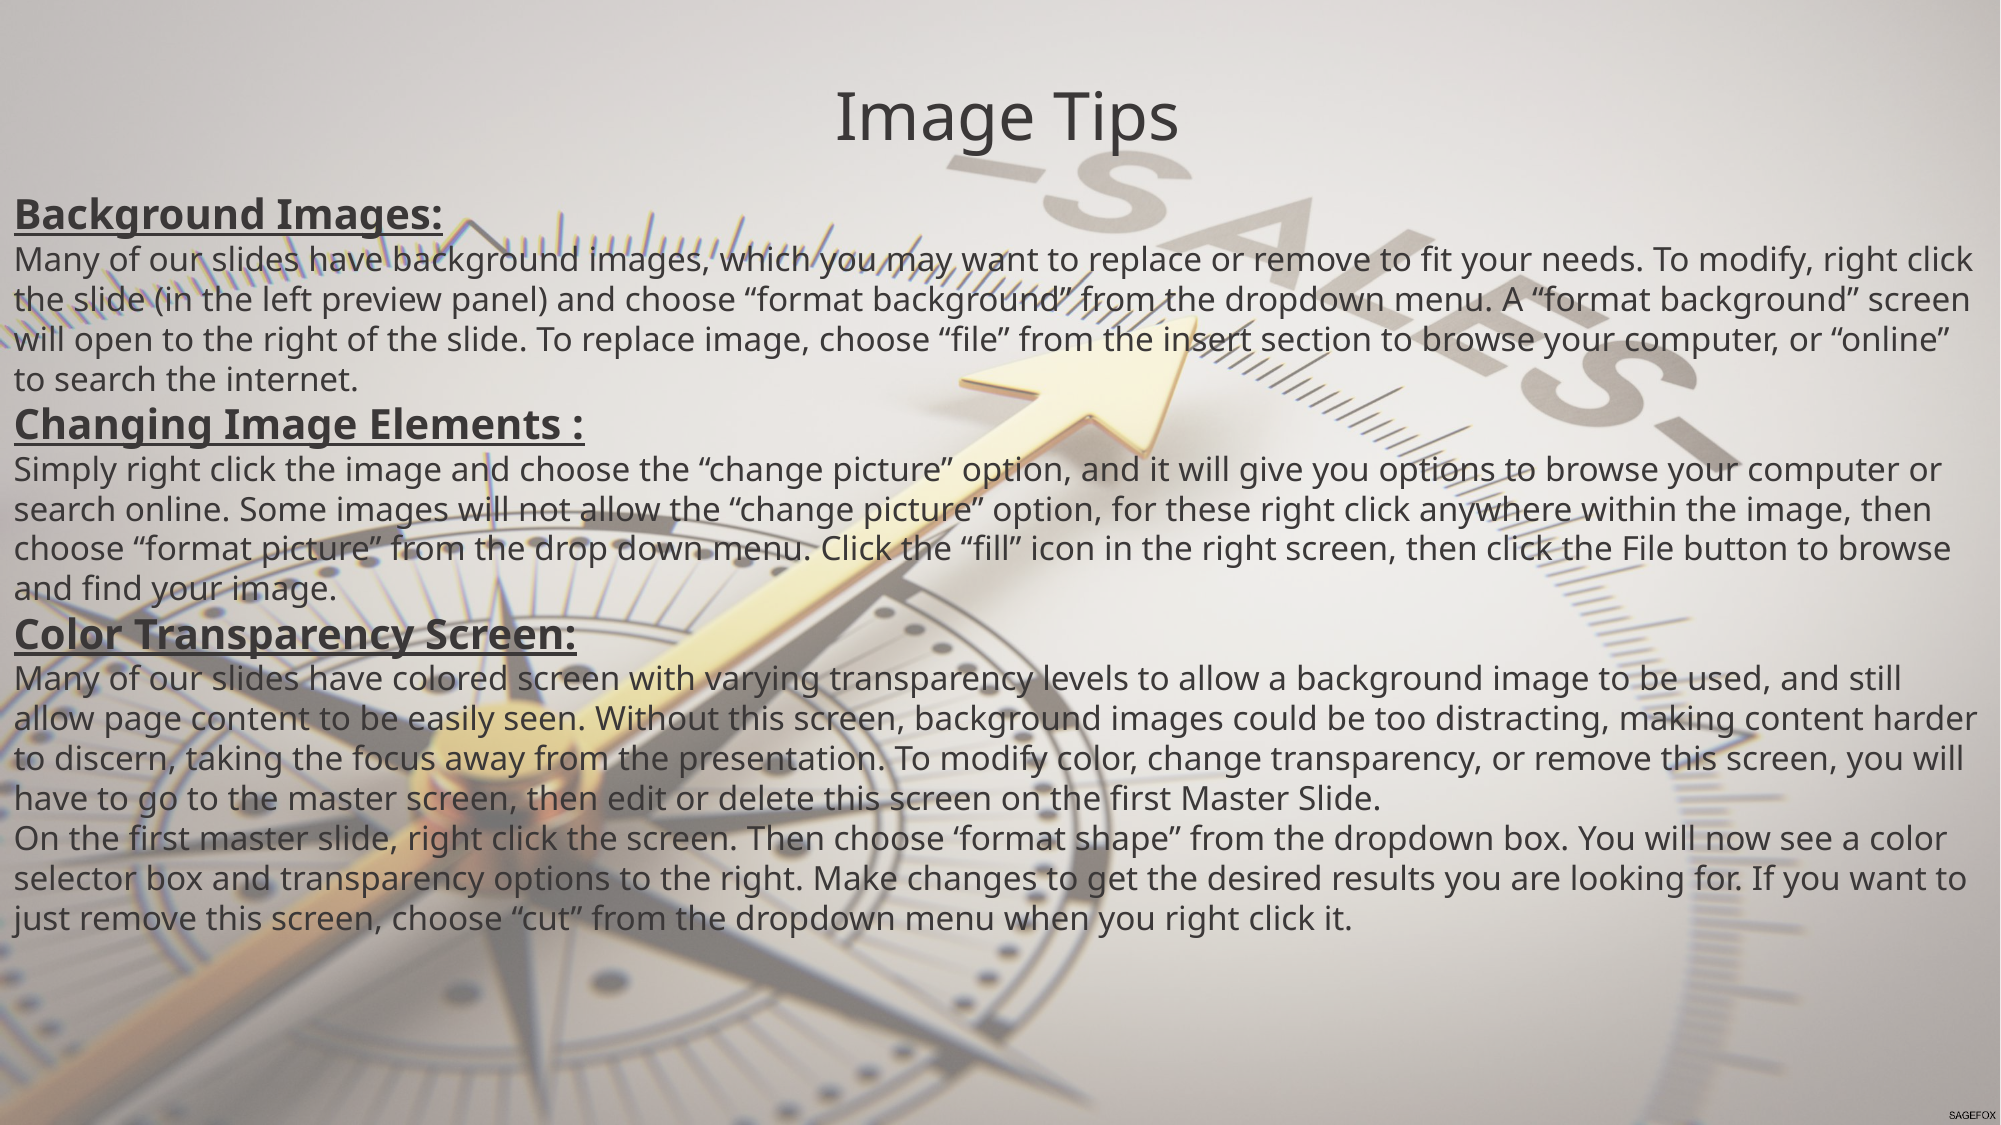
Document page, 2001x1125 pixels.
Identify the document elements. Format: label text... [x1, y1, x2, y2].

text_box Background Images: Many of our slides have background images, which you may want to replace or remove to fit your needs. To modify, right click the slide (in the left preview panel) and choose “format background” from the dropdown menu. A “format background” screen will open to the right of the slide. To replace image, choose “file” from the insert section to browse your computer, or “online” to search the internet. Changing Image Elements : Simply right click the image and choose the “change picture” option, and it will give you options to browse your computer or search online. Some images will not allow the “change picture” option, for these right click anywhere within the image, then choose “format picture” from the drop down menu. Click the “fill” icon in the right screen, then click the File button to browse and find your image. Color Transparency Screen: Many of our slides have colored screen with varying transparency levels to allow a background image to be used, and still allow page content to be easily seen. Without this screen, background images could be too distracting, making content harder to discern, taking the focus away from the presentation. To modify color, change transparency, or remove this screen, you will have to go to the master screen, then edit or delete this screen on the first Master Slide. On the first master slide, right click the screen. Then choose ‘format shape” from the dropdown box. You will now see a color selector box and transparency options to the right. Make changes to get the desired results you are looking for. If you want to just remove this screen, choose “cut” from the dropdown menu when you right click it. [0, 0, 2000, 1125]
title Image Tips [597, 59, 1420, 177]
